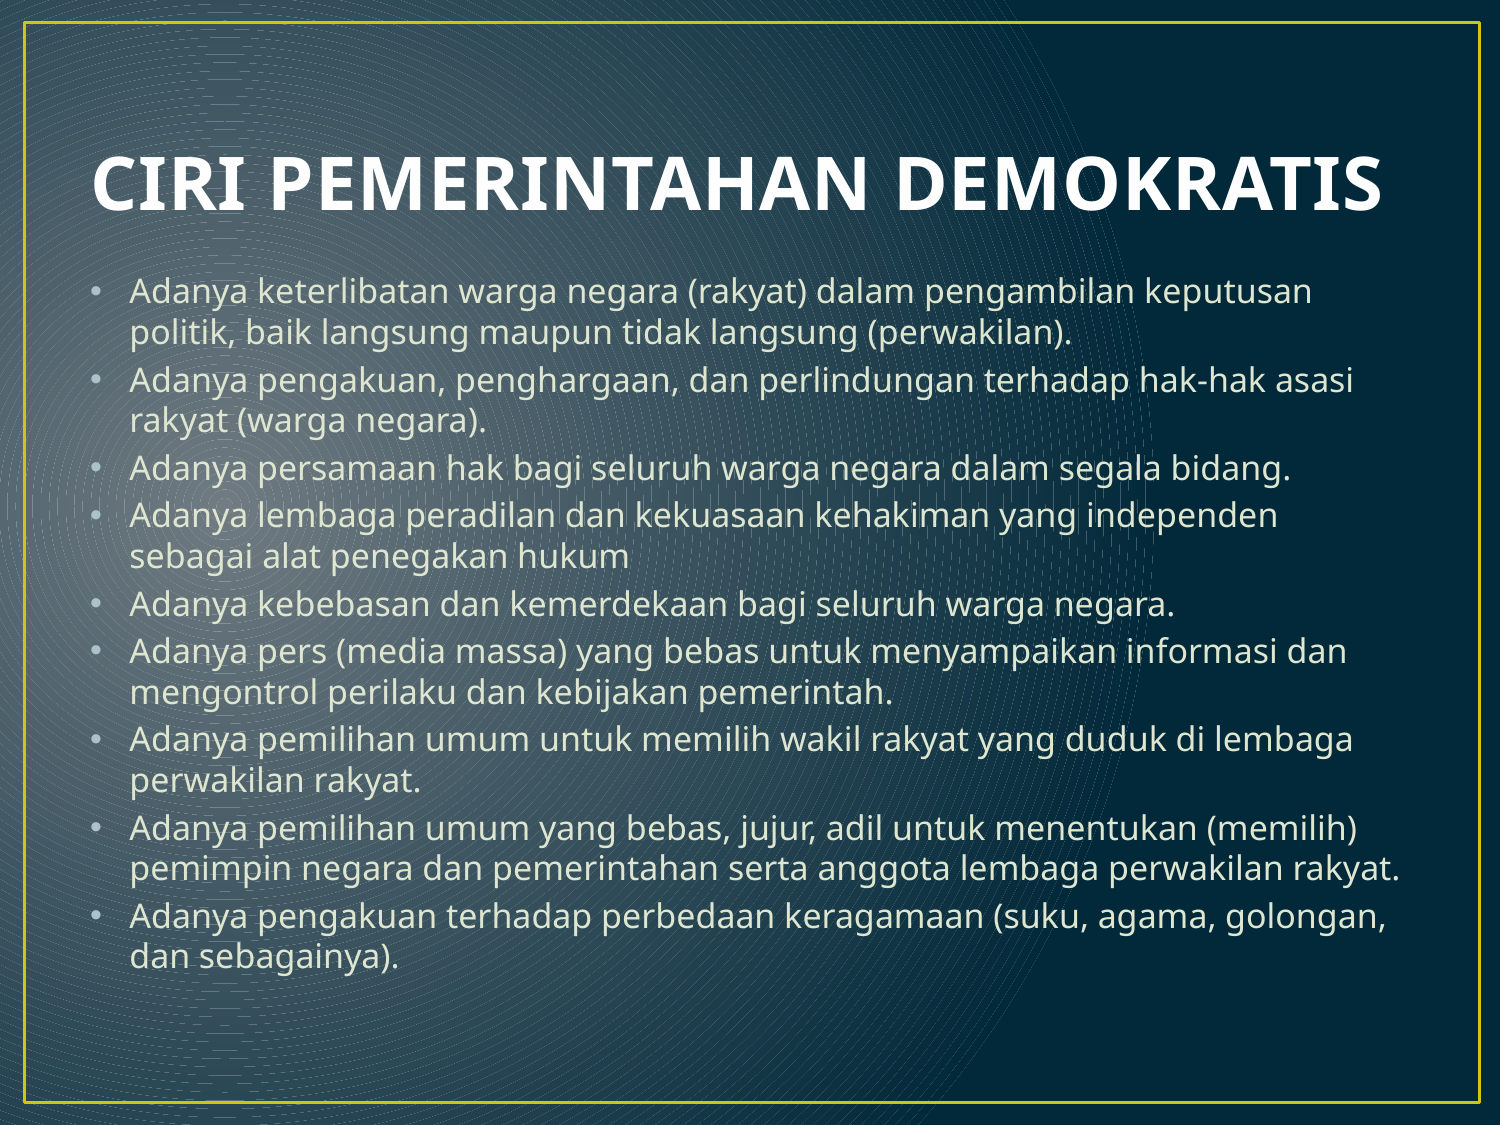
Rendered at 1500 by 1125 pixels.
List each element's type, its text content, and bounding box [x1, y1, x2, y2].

list Adanya keterlibatan warga negara (rakyat) dalam pengambilan keputusan politik, baik langsung maupun tidak langsung (perwakilan). Adanya pengakuan, penghargaan, dan perlindungan terhadap hak-hak asasi rakyat (warga negara). Adanya persamaan hak bagi seluruh warga negara dalam segala bidang. Adanya lembaga peradilan dan kekuasaan kehakiman yang independen sebagai alat penegakan hukum Adanya kebebasan dan kemerdekaan bagi seluruh warga negara. Adanya pers (media massa) yang bebas untuk menyampaikan informasi dan mengontrol perilaku dan kebijakan pemerintah. Adanya pemilihan umum untuk memilih wakil rakyat yang duduk di lembaga perwakilan rakyat. Adanya pemilihan umum yang bebas, jujur, adil untuk menentukan (memilih) pemimpin negara dan pemerintahan serta anggota lembaga perwakilan rakyat. Adanya pengakuan terhadap perbedaan keragamaan (suku, agama, golongan, dan sebagainya). [75, 262, 1425, 1005]
title CIRI PEMERINTAHAN DEMOKRATIS [75, 45, 1425, 233]
